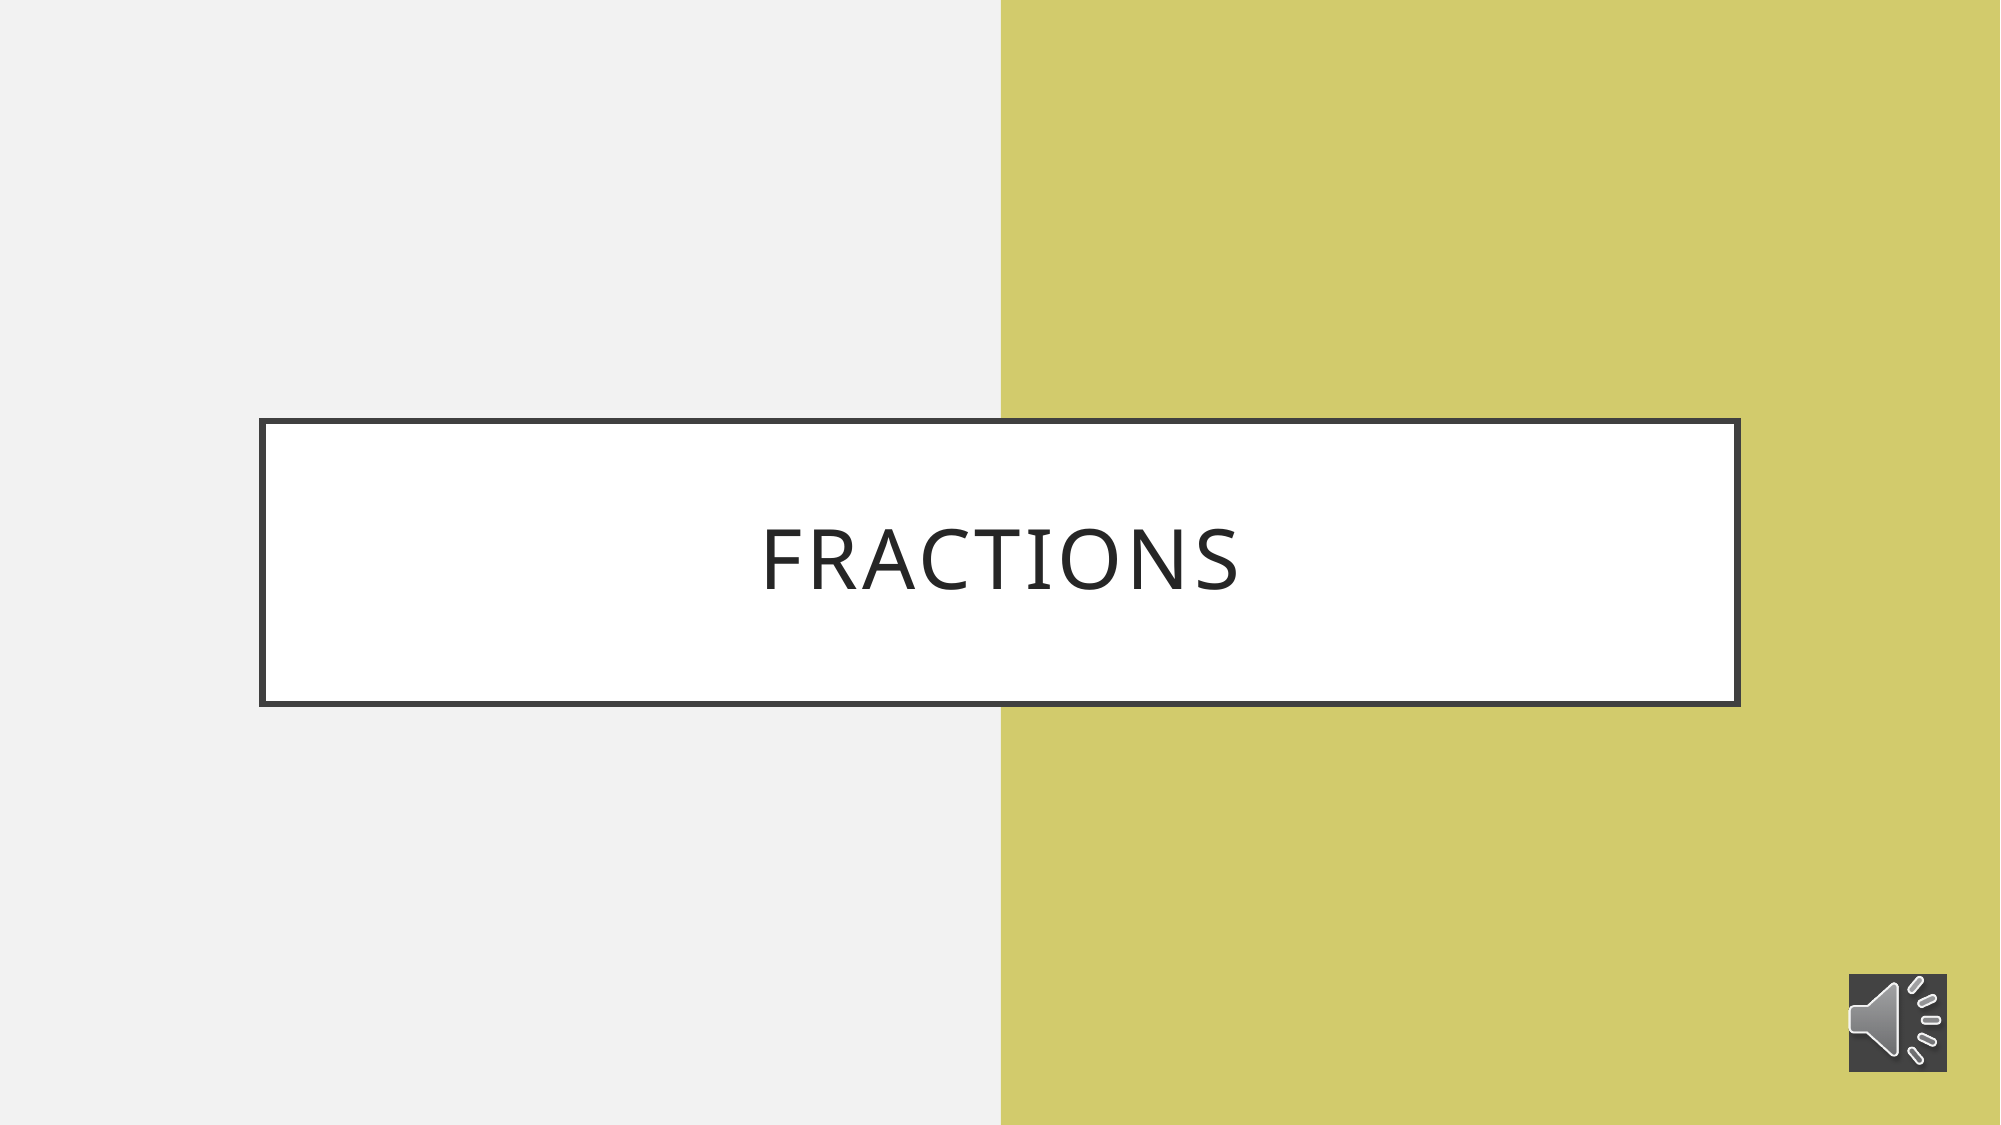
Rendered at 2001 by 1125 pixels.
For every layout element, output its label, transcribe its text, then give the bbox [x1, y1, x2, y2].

picture [1847, 972, 1948, 1073]
text_box [1000, 0, 2000, 1125]
title Fractions [259, 418, 1741, 707]
